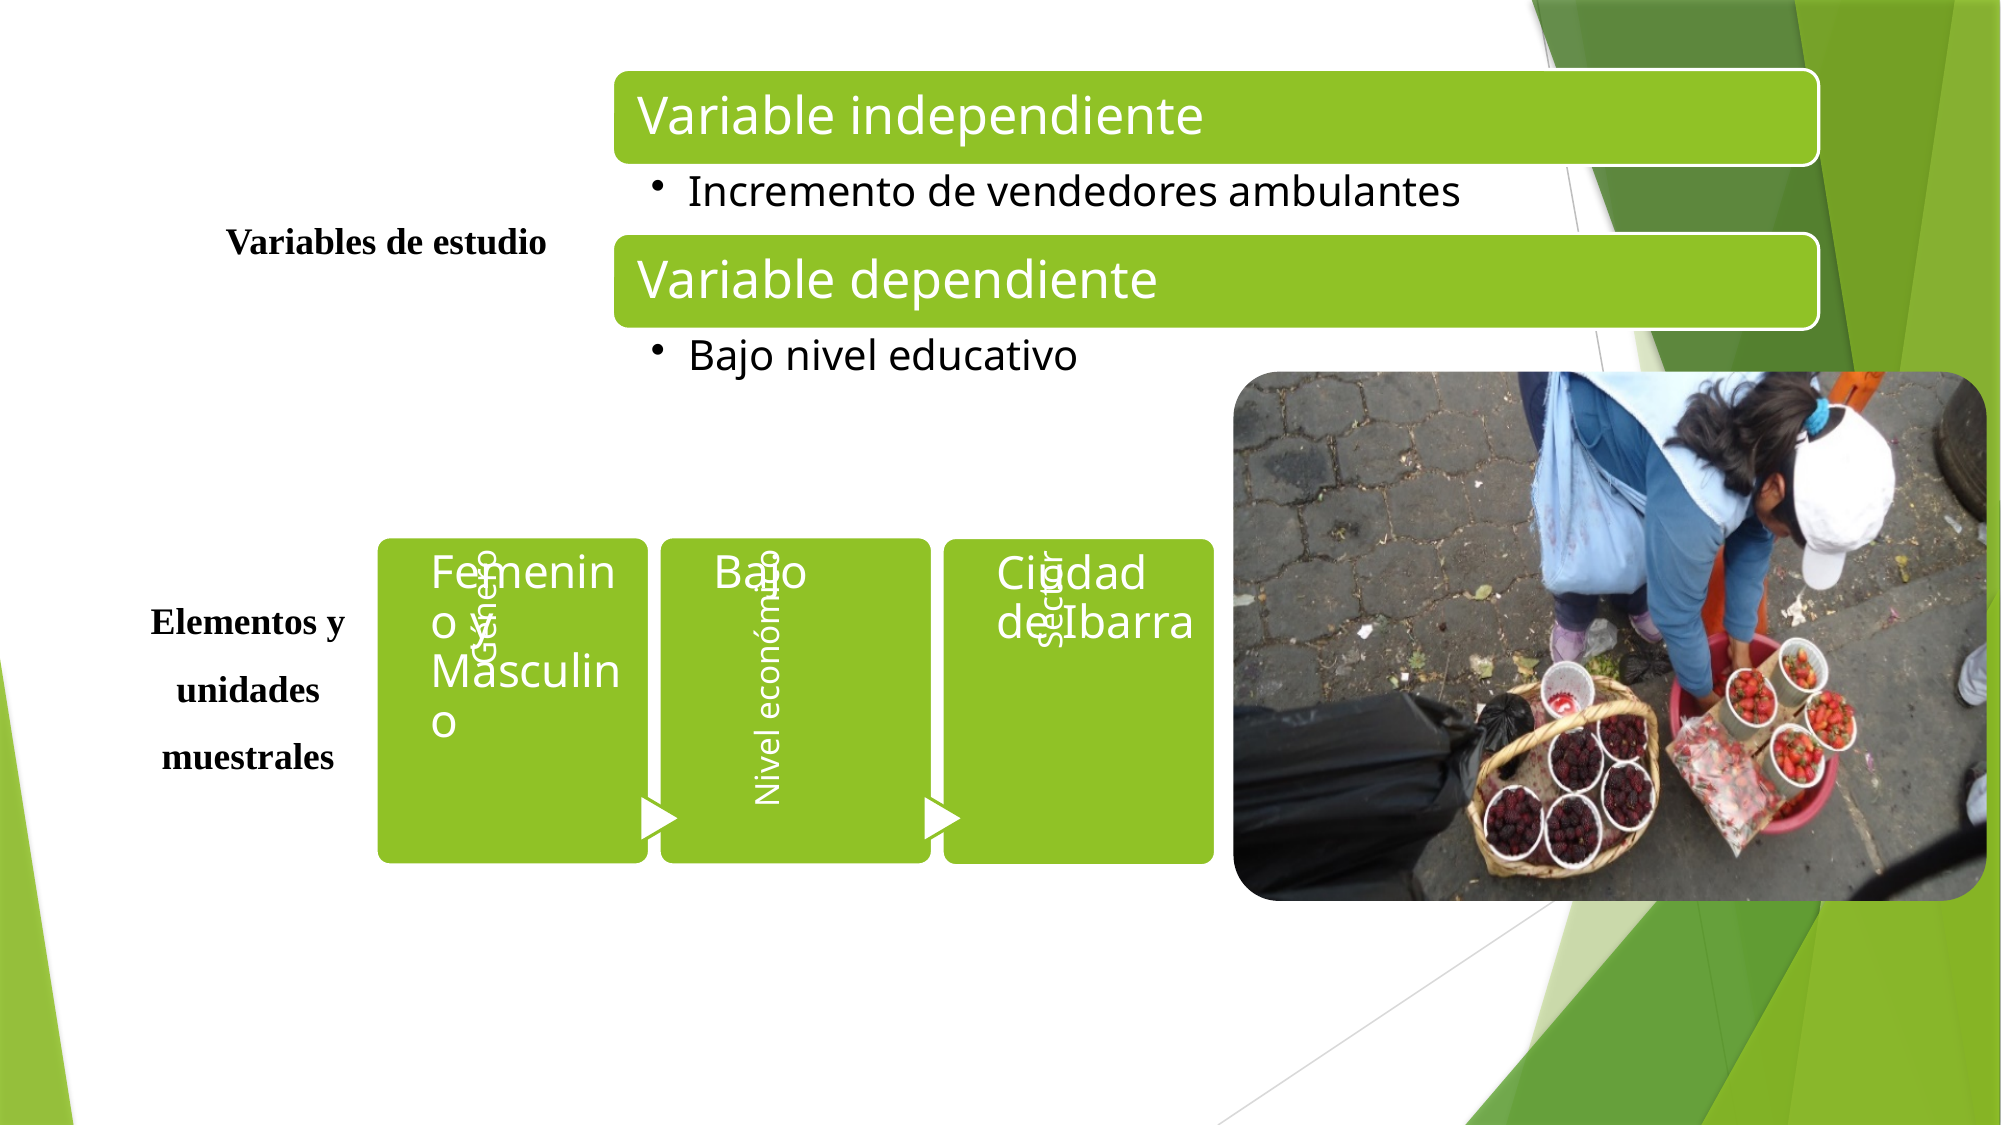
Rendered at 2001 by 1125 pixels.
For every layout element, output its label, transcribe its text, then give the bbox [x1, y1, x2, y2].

picture [1232, 371, 1988, 902]
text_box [375, 474, 1217, 928]
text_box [611, 68, 1820, 399]
text_box Variables de estudio [210, 187, 607, 270]
text_box Elementos y unidades muestrales [71, 567, 370, 785]
